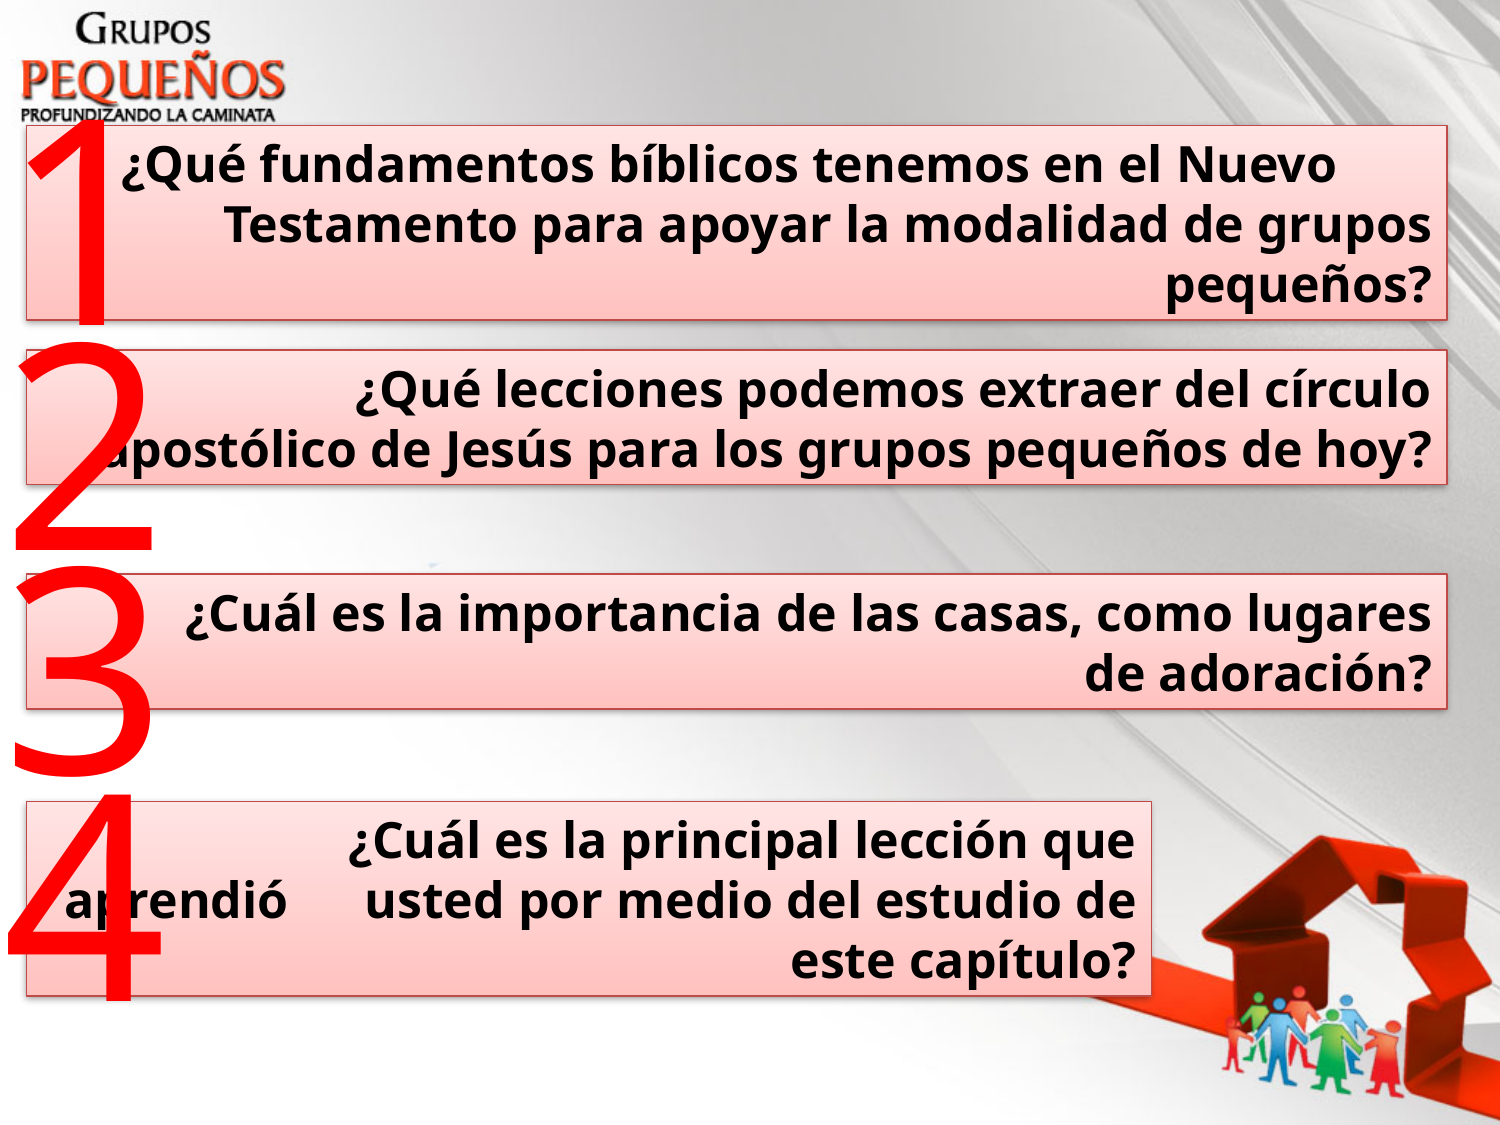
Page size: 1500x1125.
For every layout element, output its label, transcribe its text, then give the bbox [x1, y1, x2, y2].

text_box 1 [0, 30, 182, 255]
picture [0, 0, 1500, 1125]
text_box 4 [0, 706, 182, 1067]
text_box 2 [0, 255, 182, 479]
text_box ¿Qué fundamentos bíblicos tenemos en el Nuevo Testamento para apoyar la modalidad de grupos pequeños? [182, 125, 1448, 321]
text_box 3 [0, 479, 182, 706]
text_box ¿Qué lecciones podemos extraer del círculo apostólico de Jesús para los grupos pequeños de hoy? [182, 349, 1448, 485]
text_box ¿Cuál es la principal lección que aprendió usted por medio del estudio de este capítulo? [182, 801, 1152, 997]
text_box ¿Cuál es la importancia de las casas, como lugares de adoración? [182, 573, 1448, 710]
